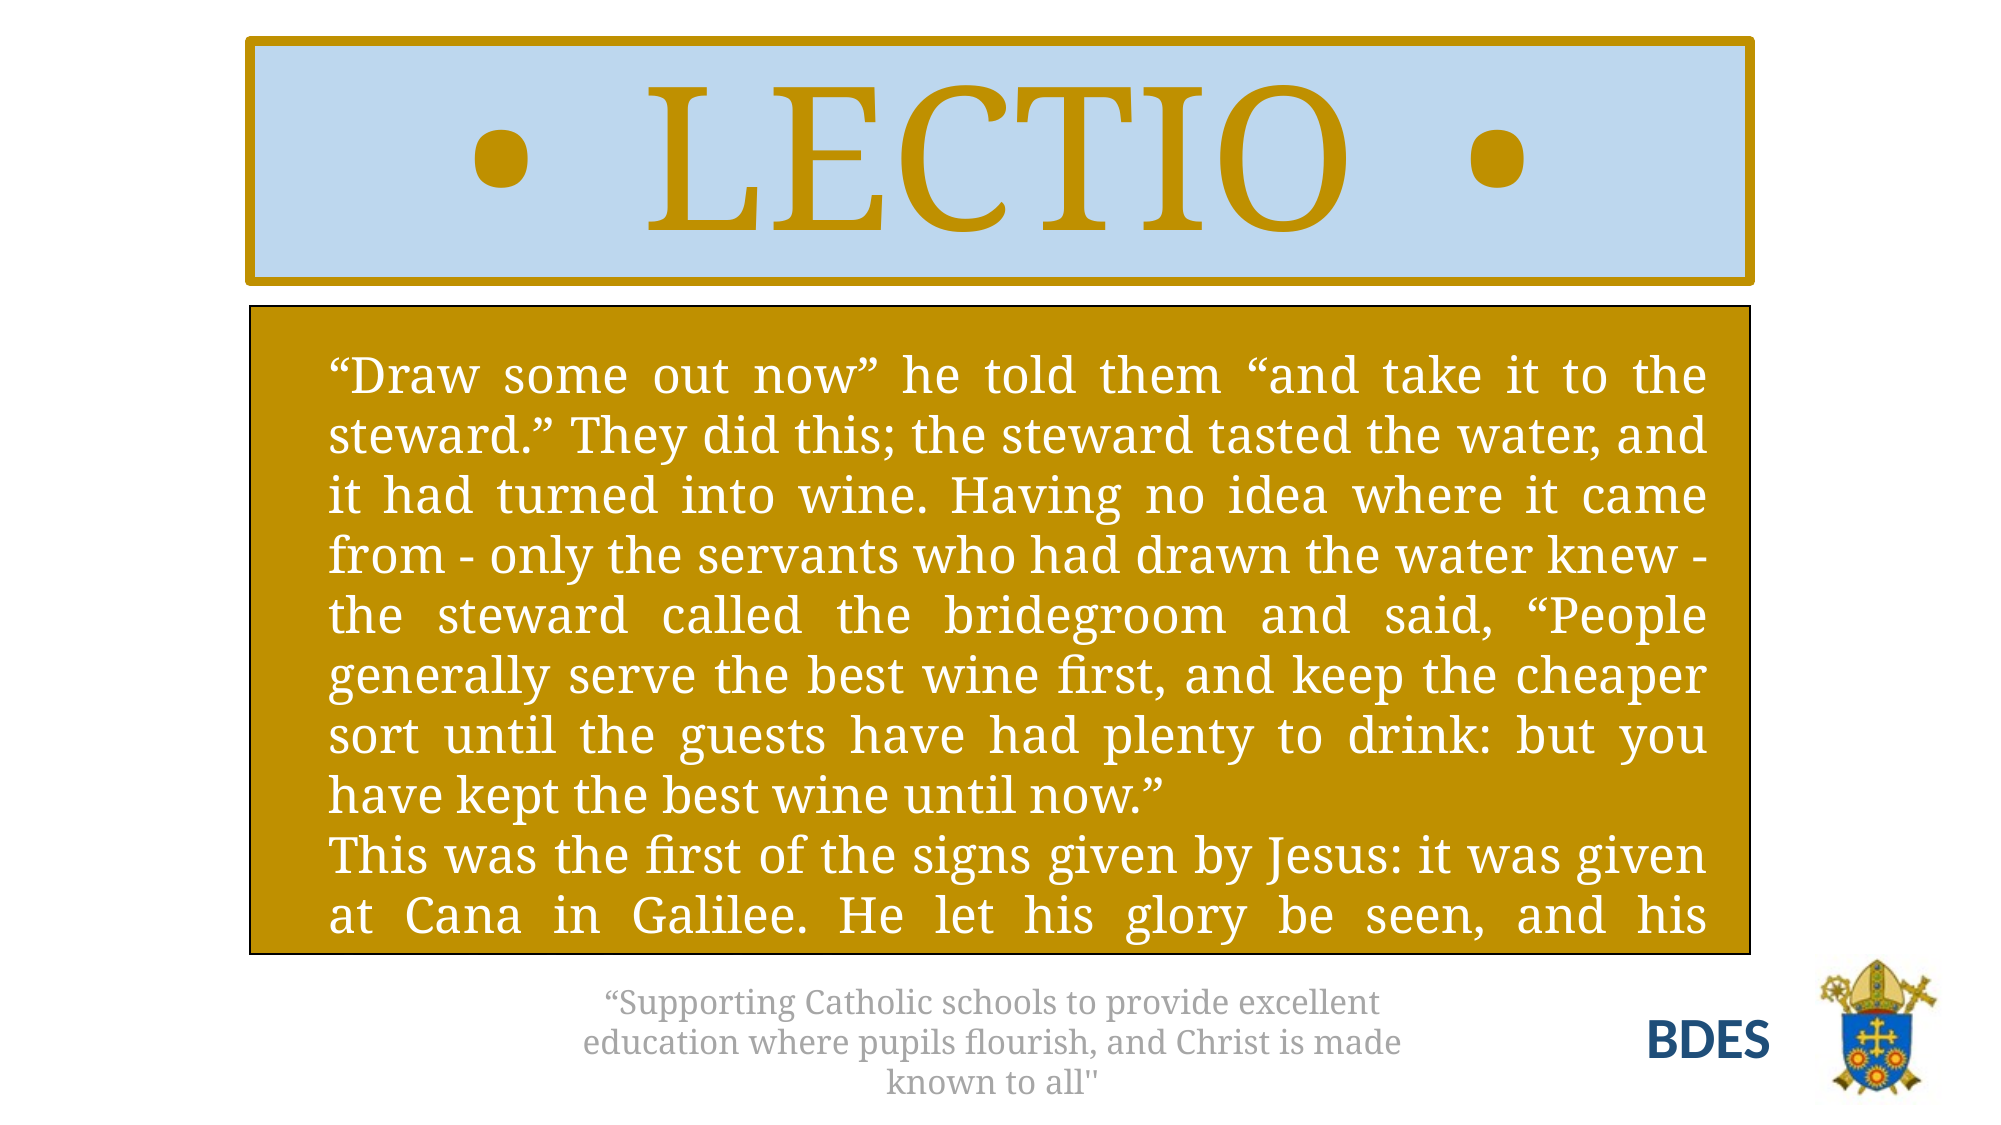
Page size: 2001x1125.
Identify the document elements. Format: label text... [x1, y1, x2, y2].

text_box [249, 305, 1751, 955]
footer “Supporting Catholic schools to provide excellent education where pupils flourish, and Christ is made known to all'' [544, 976, 1442, 1106]
text_box “Draw some out now” he told them “and take it to the steward.” They did this; the steward tasted the water, and it had turned into wine. Having no idea where it came from - only the servants who had drawn the water knew - the steward called the bridegroom and said, “People generally serve the best wine first, and keep the cheaper sort until the guests have had plenty to drink: but you have kept the best wine until now.” This was the first of the signs given by Jesus: it was given at Cana in Galilee. He let his glory be seen, and his disciples believed in him. [313, 336, 1724, 1125]
text_box • LECTIO • [249, 40, 1750, 282]
text_box BDES [1724, 992, 1815, 1078]
picture [1815, 954, 1943, 1105]
